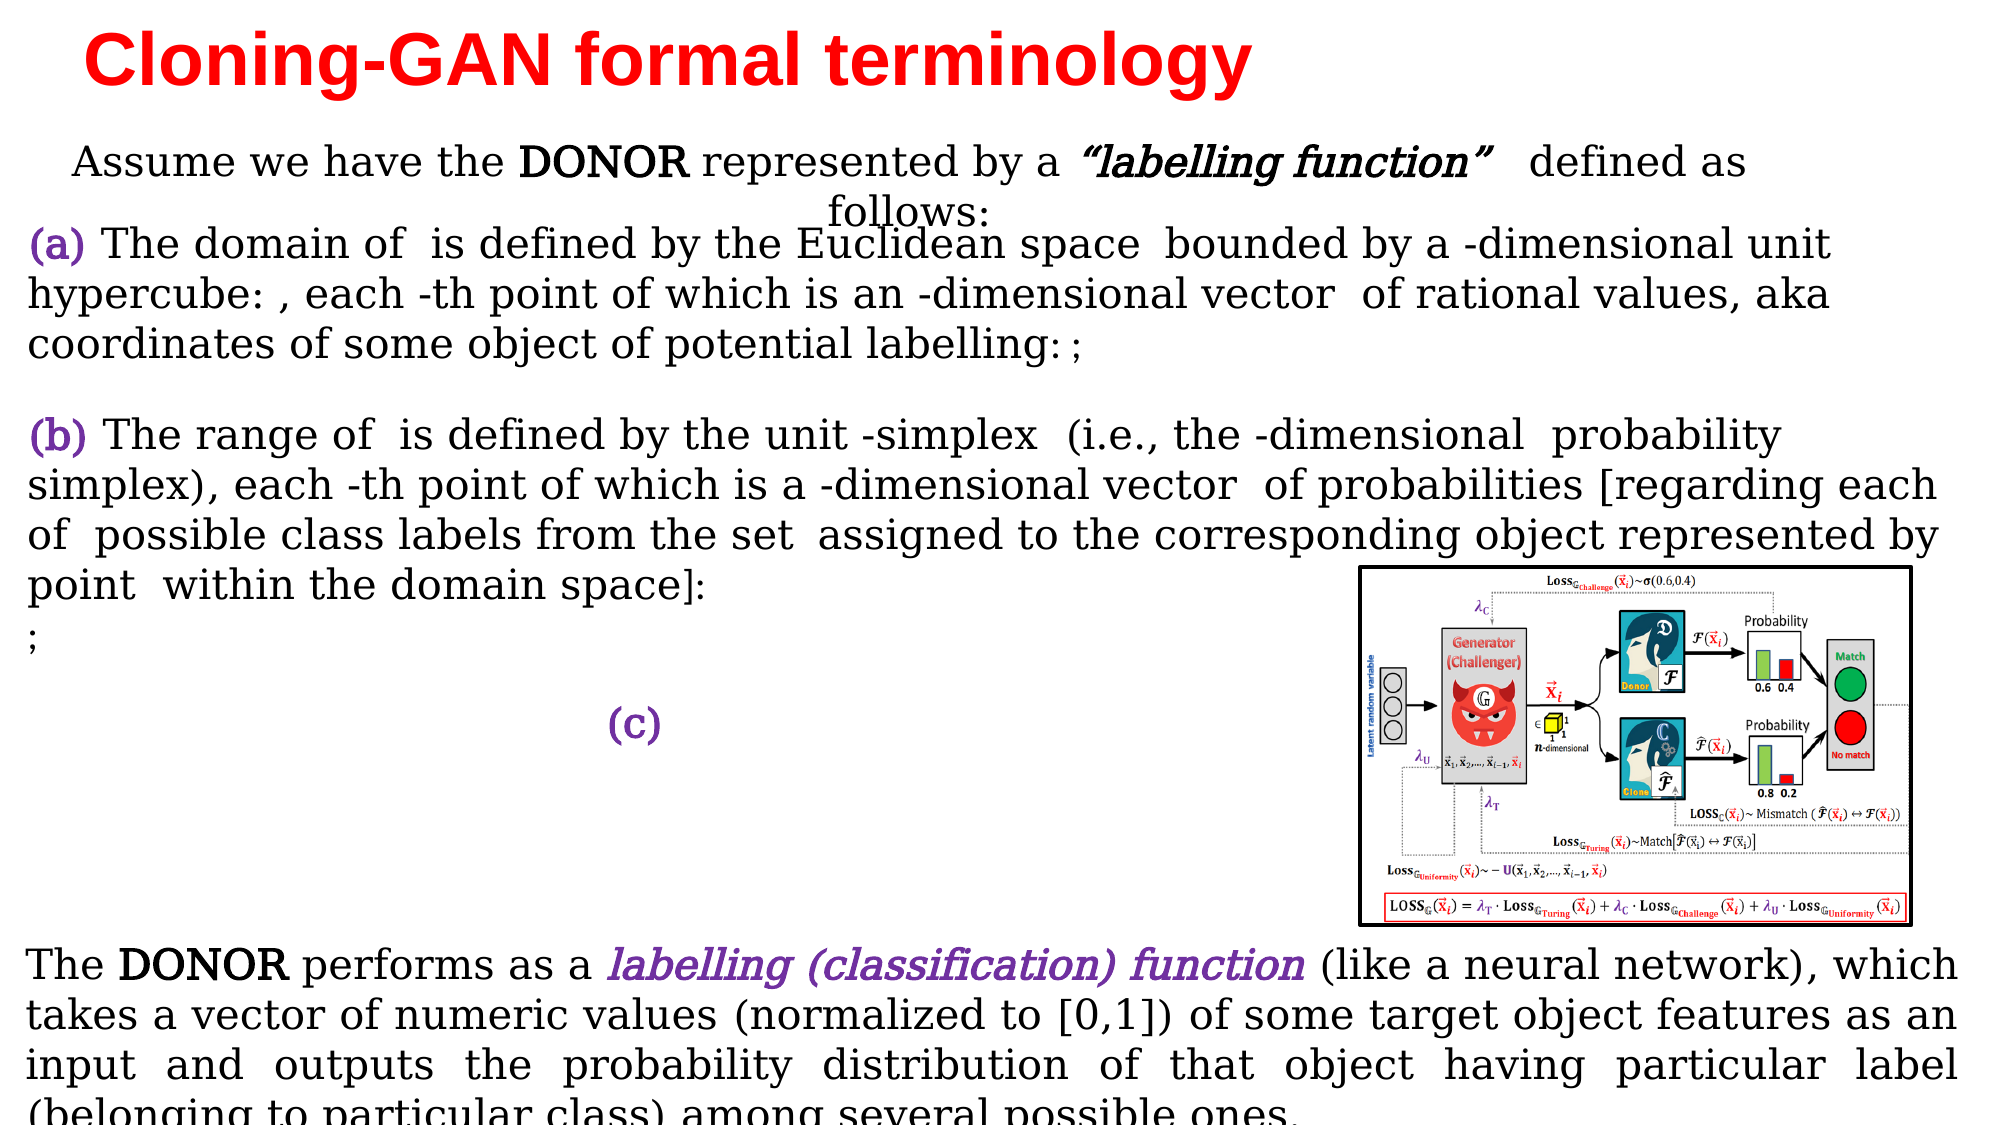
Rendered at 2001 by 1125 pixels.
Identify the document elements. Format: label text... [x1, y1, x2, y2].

picture [1362, 569, 1909, 923]
text_box Cloning-GAN formal terminology [68, 3, 1763, 109]
text_box The DONOR performs as a labelling (classification) function (like a neural network), which takes a vector of numeric values (normalized to [0,1]) of some target object features as an input and outputs the probability distribution of that object having particular label (belonging to particular class) among several possible ones. [10, 930, 1975, 1125]
